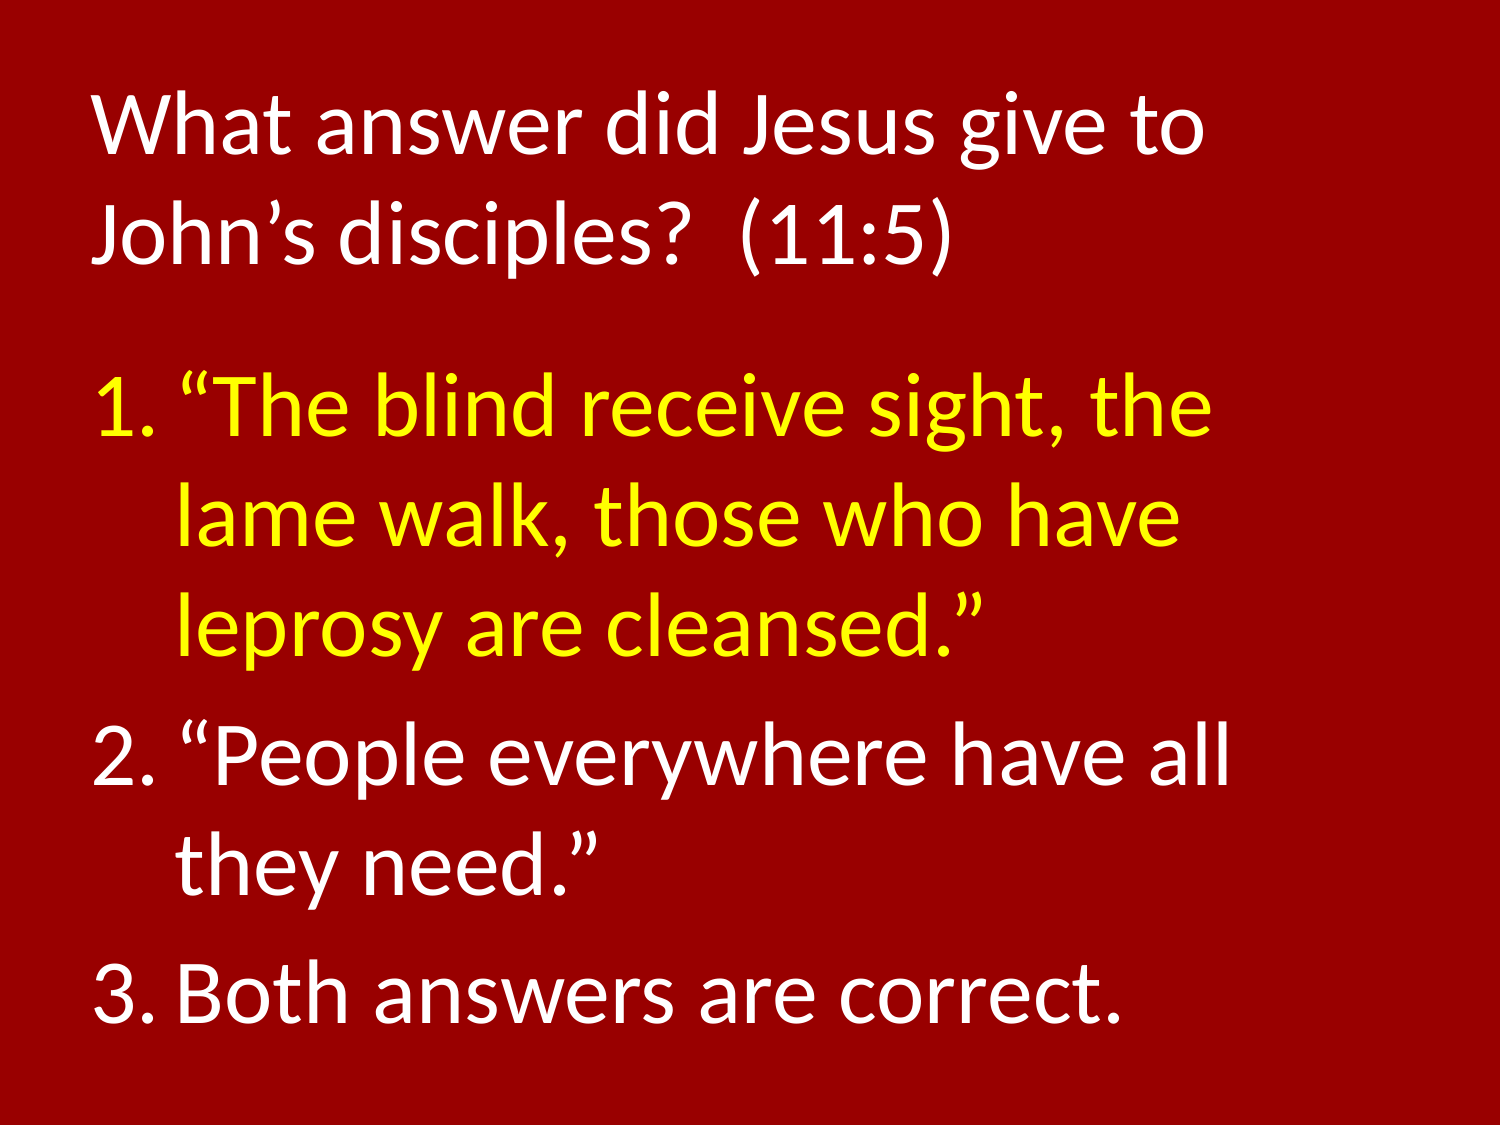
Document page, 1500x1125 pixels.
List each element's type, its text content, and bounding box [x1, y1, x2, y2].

list “The blind receive sight, the lame walk, those who have leprosy are cleansed.” “People everywhere have all they need.” Both answers are correct. [75, 337, 1425, 1075]
title What answer did Jesus give to John’s disciples? (11:5) [75, 45, 1425, 300]
